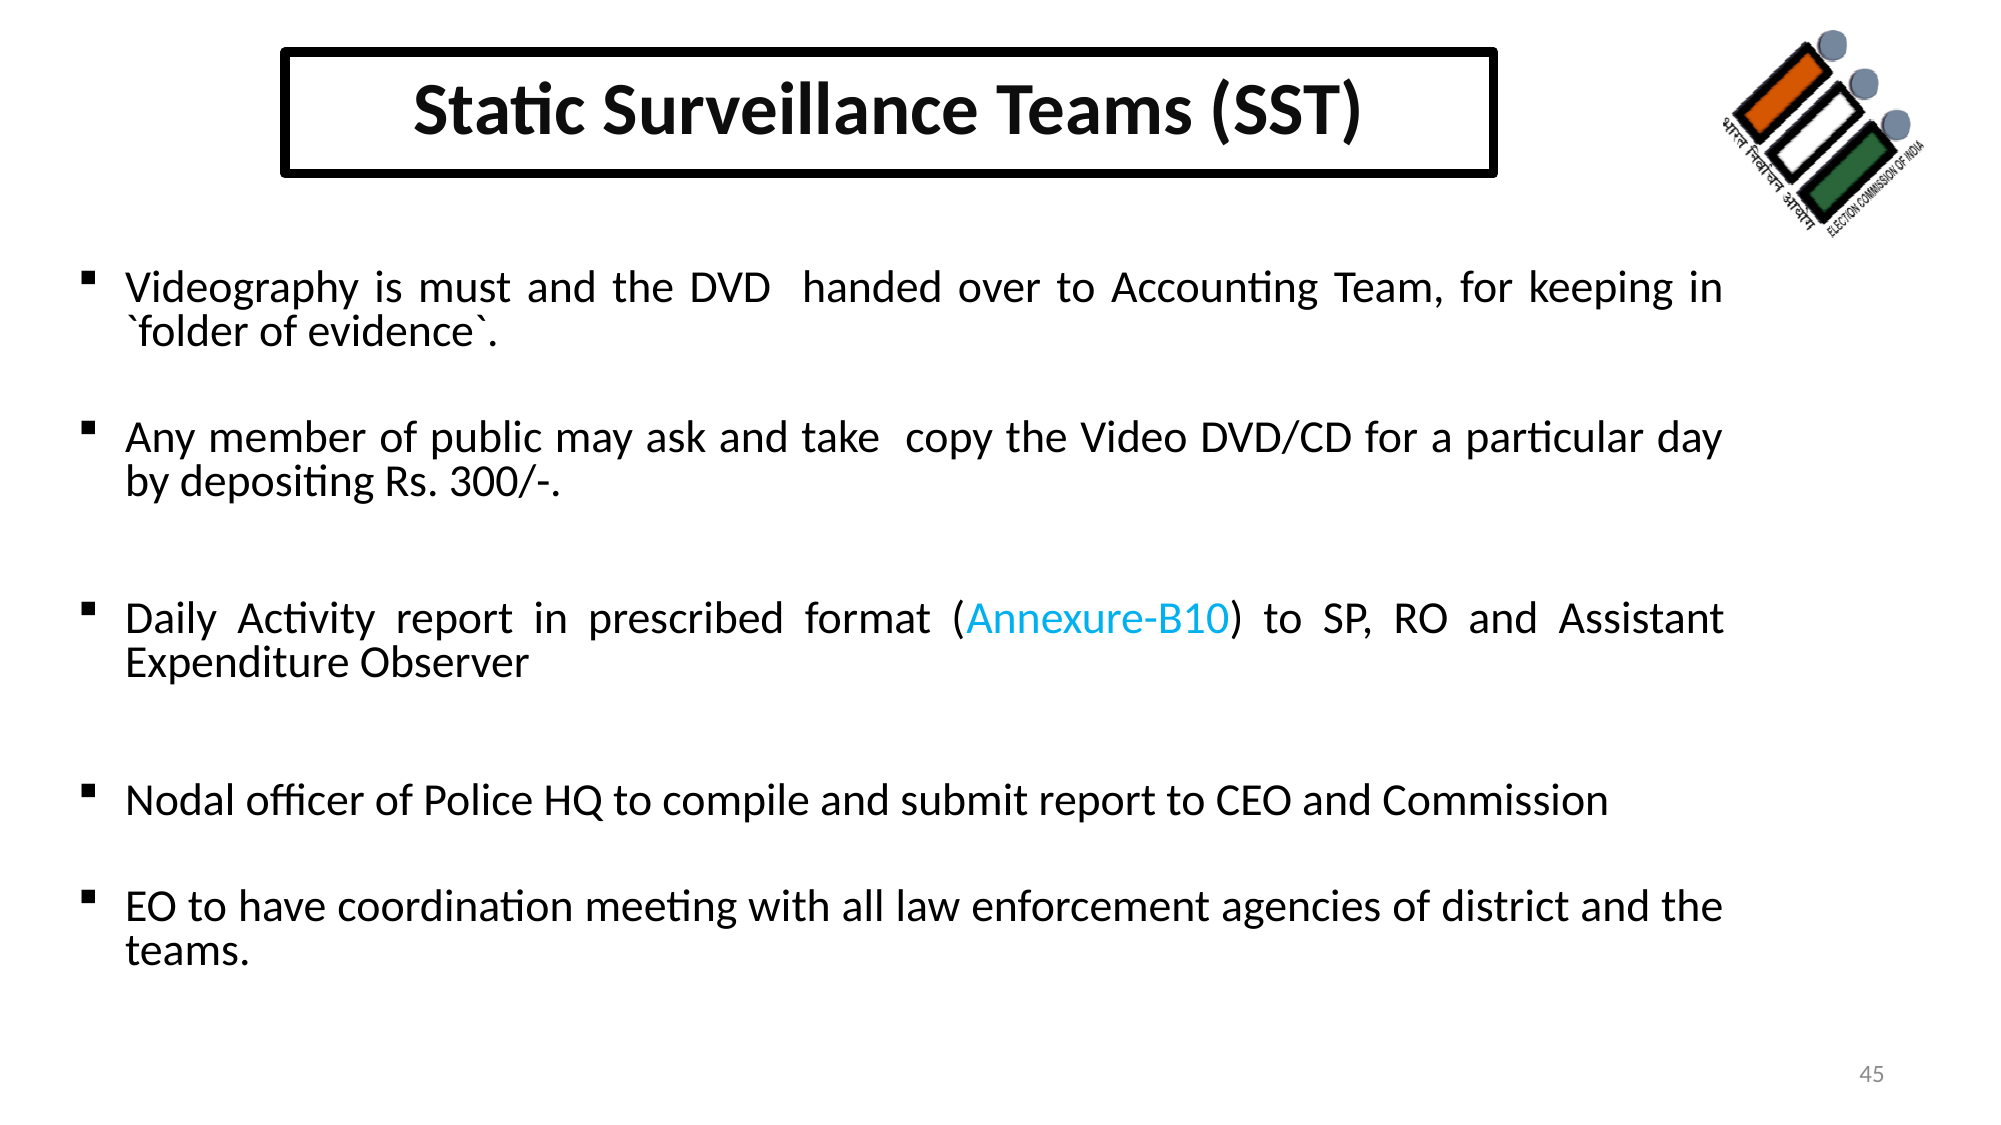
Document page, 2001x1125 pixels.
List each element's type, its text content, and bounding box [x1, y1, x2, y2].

slide_number 45 [1433, 1042, 1900, 1103]
list Videography is must and the DVD handed over to Accounting Team, for keeping in `folder of evidence`. Any member of public may ask and take copy the Video DVD/CD for a particular day by depositing Rs. 300/-. Daily Activity report in prescribed format (Annexure-B10) to SP, RO and Assistant Expenditure Observer Nodal officer of Police HQ to compile and submit report to CEO and Commission EO to have coordination meeting with all law enforcement agencies of district and the teams. [53, 259, 1740, 1090]
picture [1723, 30, 1924, 239]
text_box Static Surveillance Teams (SST) [285, 52, 1494, 174]
